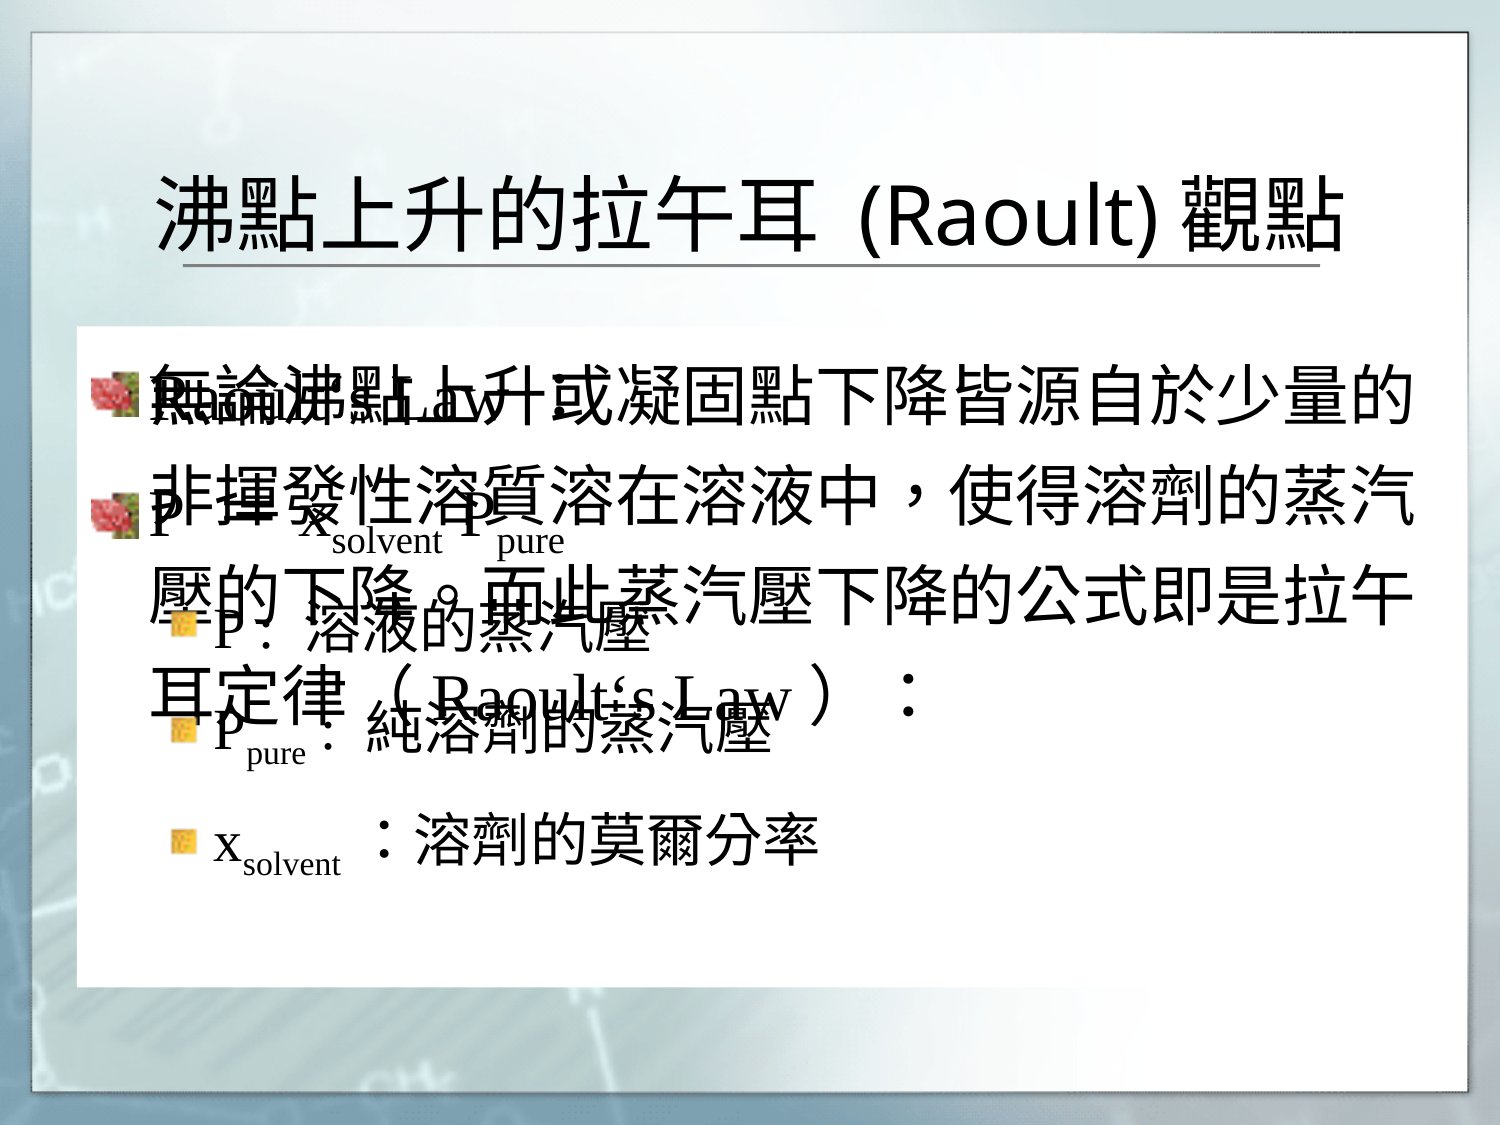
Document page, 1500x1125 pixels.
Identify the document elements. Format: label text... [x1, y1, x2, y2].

list Raoult‘s Law： P ＝xsolvent Ppure P : 溶液的蒸汽壓 Ppure : 純溶劑的蒸汽壓 xsolvent：溶劑的莫爾分率 [76, 326, 1448, 988]
picture [0, 288, 1500, 1125]
picture [0, 0, 1500, 137]
title 沸點上升的拉午耳 (Raoult)觀點 [0, 137, 1500, 288]
